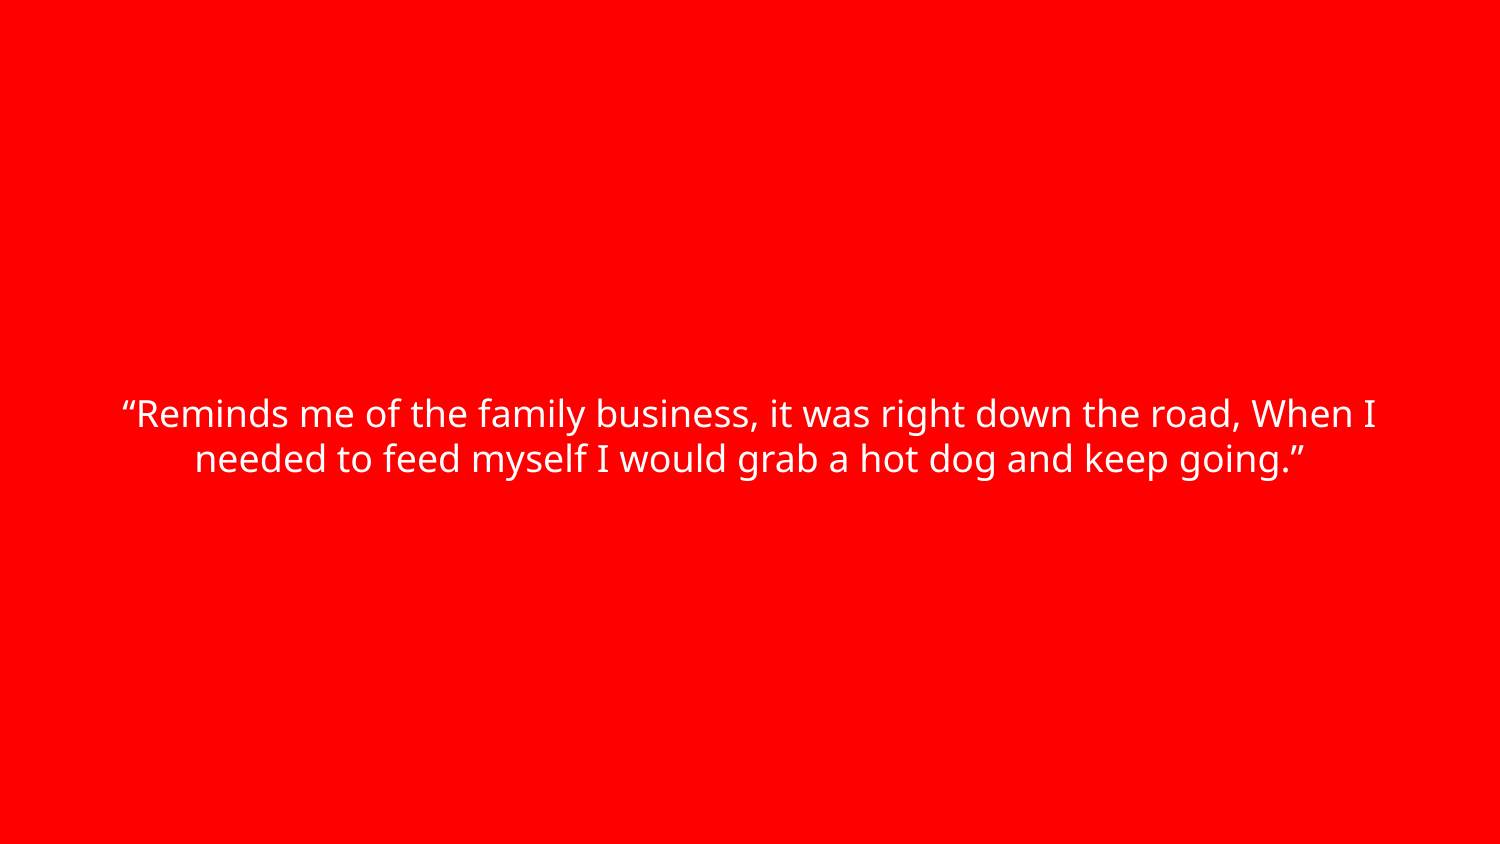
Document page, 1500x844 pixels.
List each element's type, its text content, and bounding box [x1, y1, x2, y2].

title “Reminds me of the family business, it was right down the road, When I needed to feed myself I would grab a hot dog and keep going.” [51, 374, 1449, 469]
